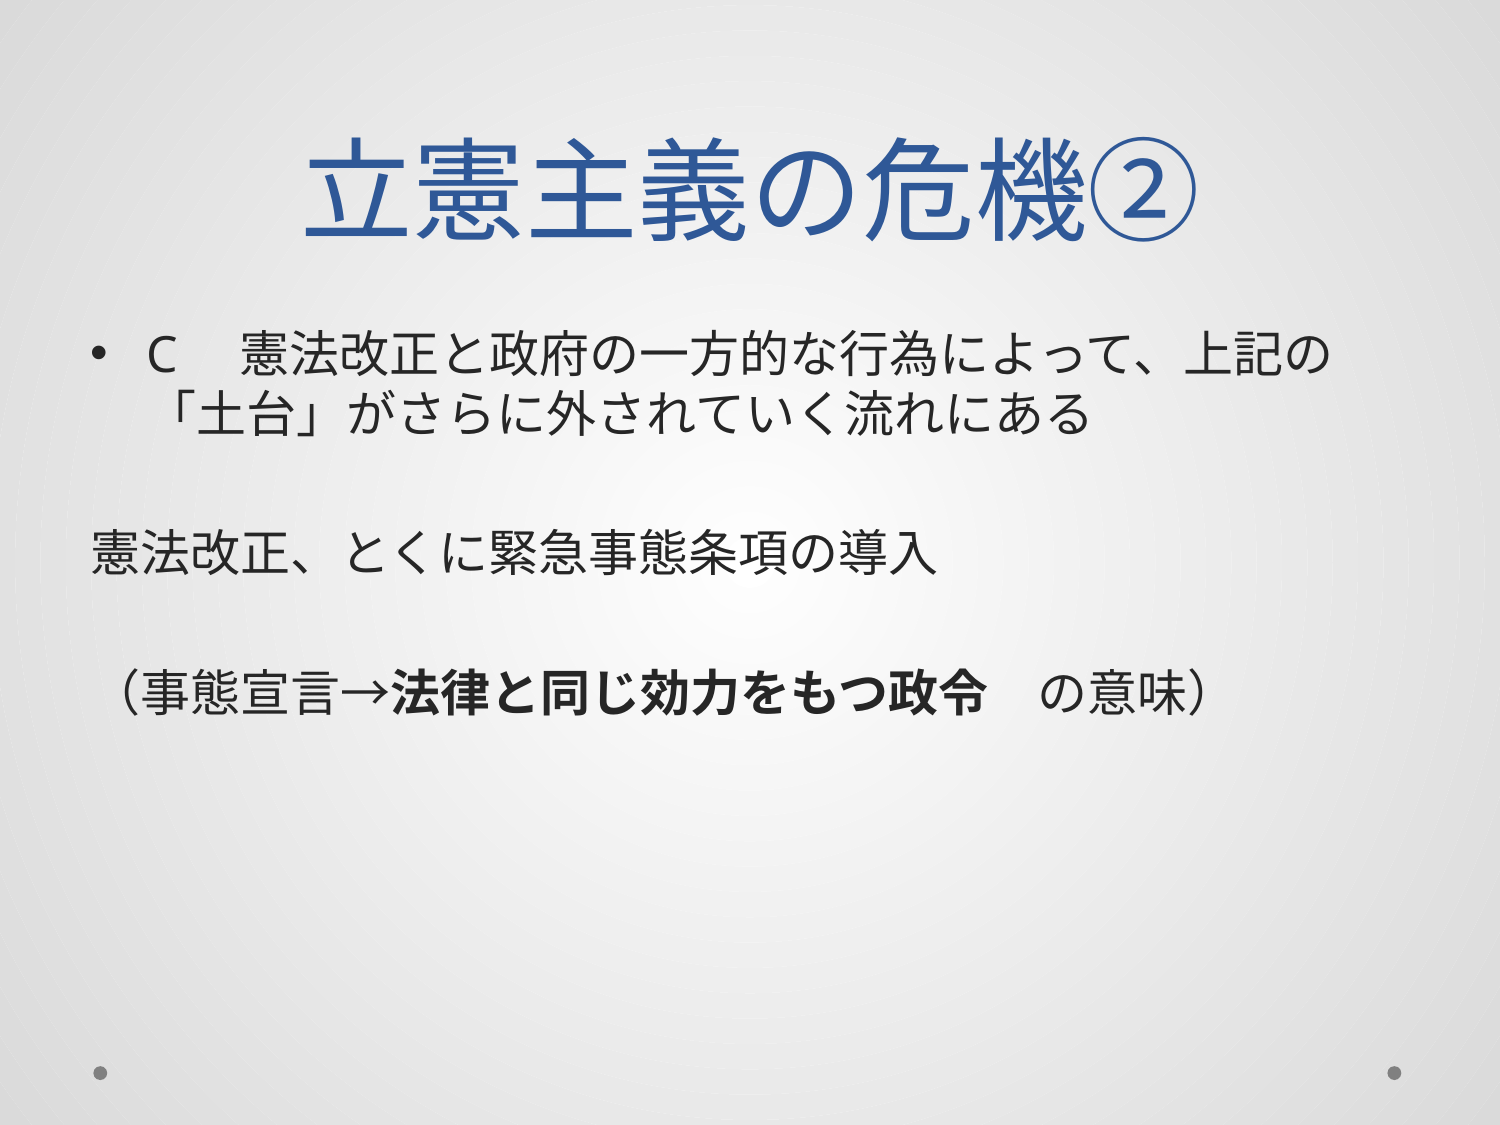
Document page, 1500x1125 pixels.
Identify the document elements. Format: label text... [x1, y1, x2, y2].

title 立憲主義の危機② [75, 0, 1425, 263]
list C 憲法改正と政府の一方的な行為によって、上記の「土台」がさらに外されていく流れにある 憲法改正、とくに緊急事態条項の導入 （事態宣言→法律と同じ効力をもつ政令 の意味） [75, 314, 1425, 1005]
